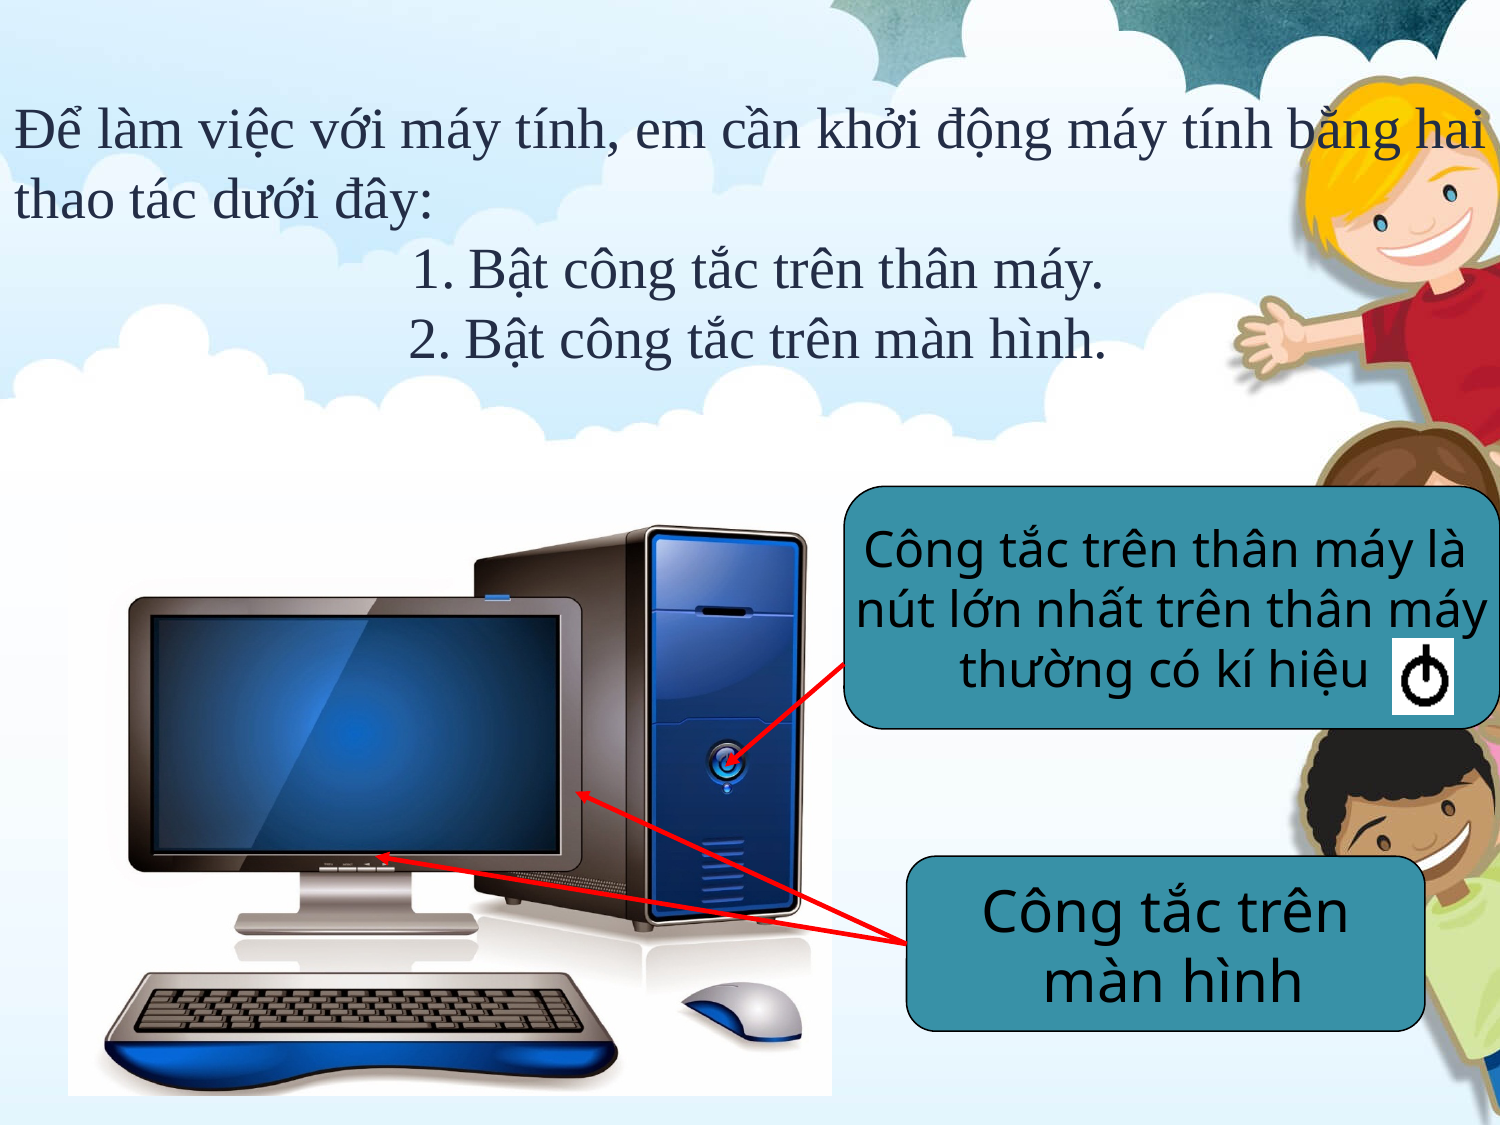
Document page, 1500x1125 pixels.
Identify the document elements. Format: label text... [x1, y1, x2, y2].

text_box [374, 791, 1426, 1032]
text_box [724, 486, 1500, 767]
picture [0, 0, 1500, 1125]
text_box Để làm việc với máy tính, em cần khởi động máy tính bằng hai thao tác dưới đây: Bật công tắc trên thân máy. Bật công tắc trên màn hình. [0, 54, 1312, 405]
